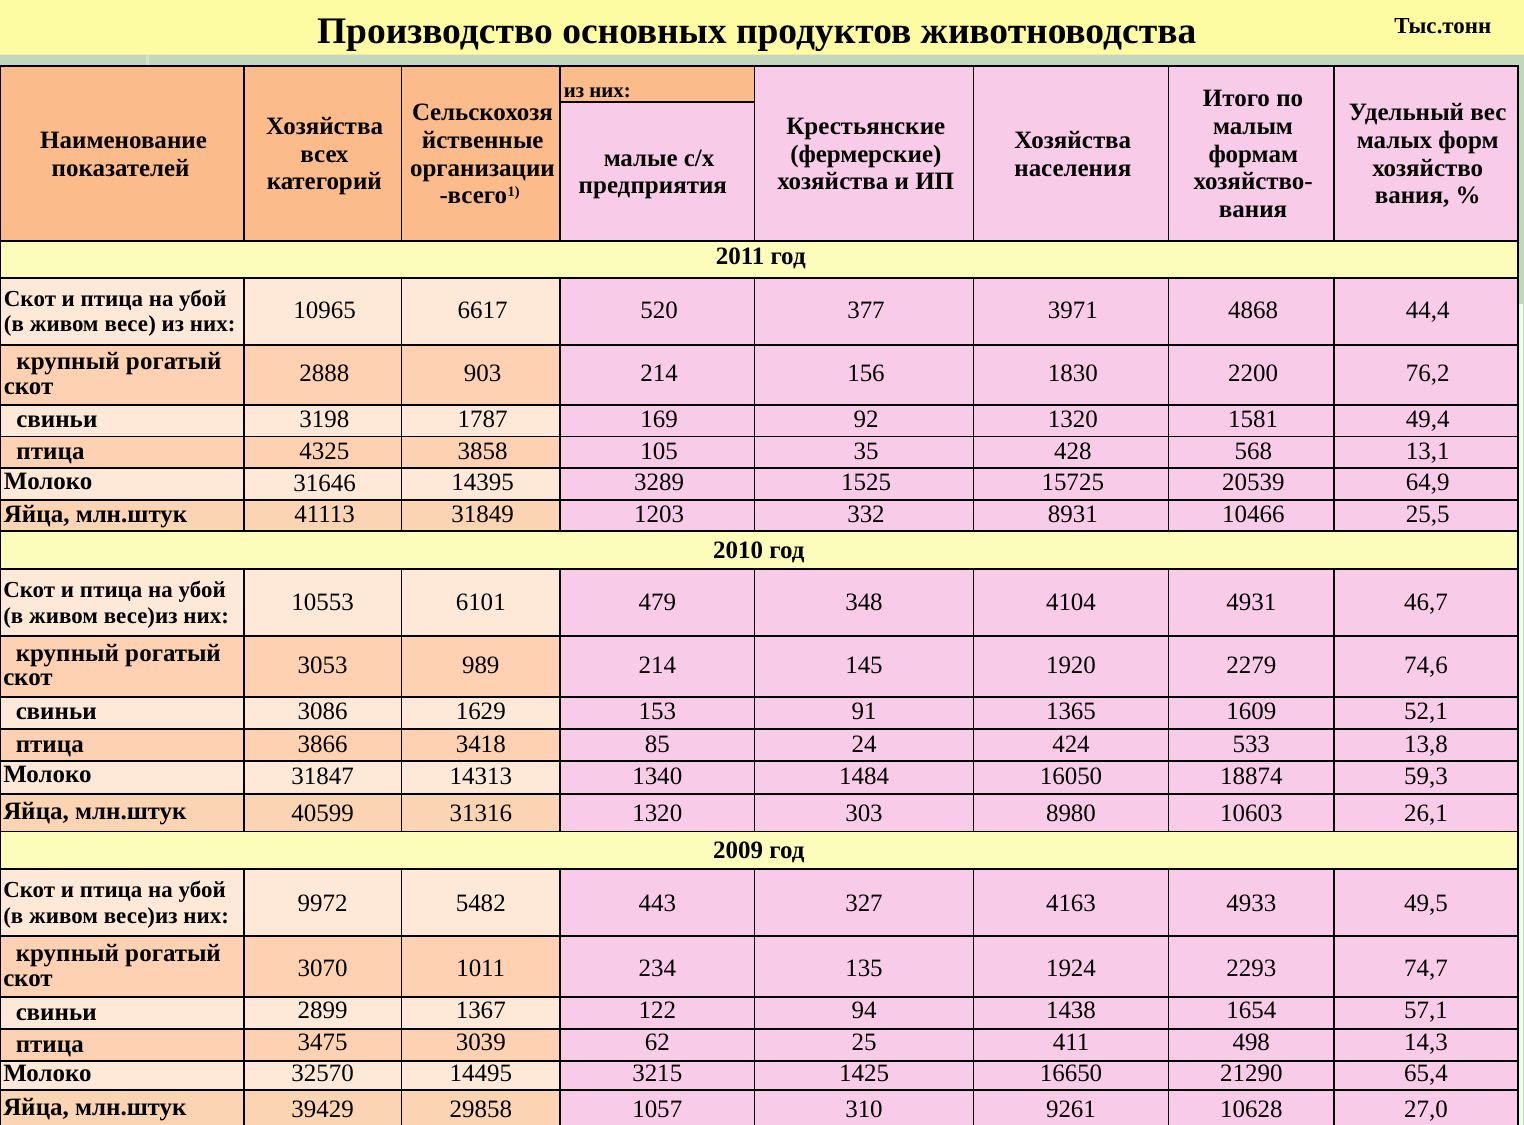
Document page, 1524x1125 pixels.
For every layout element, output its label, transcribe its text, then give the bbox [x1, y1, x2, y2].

table_cell 1787 [402, 406, 559, 436]
table_cell 59,3 [1335, 762, 1517, 793]
table_cell 20539 [1169, 469, 1333, 499]
table_cell 8980 [974, 795, 1168, 831]
table_cell птица [1, 730, 243, 760]
table_cell 3418 [402, 730, 559, 760]
table_cell 989 [402, 637, 559, 696]
table_cell 533 [1169, 730, 1333, 760]
table_cell 3086 [245, 698, 401, 728]
table_header Хозяйства всех категорий [245, 67, 401, 240]
table_cell 4163 [974, 870, 1168, 935]
table_header Сельскохозяйственные организации -всего1) [402, 67, 559, 240]
table_cell Яйца, млн.штук [1, 795, 243, 831]
table_cell Молоко [1, 469, 243, 499]
table_cell 153 [561, 698, 754, 728]
table_cell 479 [561, 570, 754, 635]
table_cell 2279 [1169, 637, 1333, 696]
table_cell 39429 [245, 1091, 401, 1125]
table_cell крупный рогатый скот [1, 937, 243, 996]
table_cell 3866 [245, 730, 401, 760]
table_cell 4104 [974, 570, 1168, 635]
table_cell Скот и птица на убой (в живом весе)из них: [1, 870, 243, 935]
table_cell 1011 [402, 937, 559, 996]
table_cell 15725 [974, 469, 1168, 499]
table_cell 14313 [402, 762, 559, 793]
table_cell 122 [561, 998, 754, 1028]
table_cell малые с/х предприятия [561, 103, 754, 240]
table_header Удельный вес малых форм хозяйство вания, % [1335, 67, 1517, 240]
table_cell 2011 год [1, 242, 1517, 277]
table_cell 3215 [561, 1062, 754, 1089]
table_header из них: [561, 67, 754, 101]
table_cell 156 [755, 346, 973, 404]
table_cell 145 [755, 637, 973, 696]
table_cell 105 [561, 437, 754, 467]
table_cell 74,7 [1335, 937, 1517, 996]
table_cell 3475 [245, 1030, 401, 1060]
table_cell 424 [974, 730, 1168, 760]
table_cell 1340 [561, 762, 754, 793]
table_cell крупный рогатый скот [1, 346, 243, 404]
table_cell 21290 [1169, 1062, 1333, 1089]
table_cell 10603 [1169, 795, 1333, 831]
table_cell 8931 [974, 501, 1168, 530]
table_cell 3070 [245, 937, 401, 996]
table_cell 1425 [755, 1062, 973, 1089]
table_cell Скот и птица на убой (в живом весе)из них: [1, 570, 243, 635]
table_cell 31316 [402, 795, 559, 831]
table_cell птица [1, 1030, 243, 1060]
table_cell 2293 [1169, 937, 1333, 996]
table_cell 85 [561, 730, 754, 760]
table_cell 3039 [402, 1030, 559, 1060]
table_cell свиньи [1, 406, 243, 436]
table_cell 4931 [1169, 570, 1333, 635]
table_cell Яйца, млн.штук [1, 501, 243, 530]
table_cell 64,9 [1335, 469, 1517, 499]
table_cell 903 [402, 346, 559, 404]
table_cell Яйца, млн.штук [1, 1091, 243, 1125]
table_cell 2200 [1169, 346, 1333, 404]
table_cell 2899 [245, 998, 401, 1028]
table_cell 4325 [245, 437, 401, 467]
table_cell 29858 [402, 1091, 559, 1125]
table_cell 1367 [402, 998, 559, 1028]
text_box Тыс.тонн [1392, 0, 1524, 47]
table_cell 57,1 [1335, 998, 1517, 1028]
table_cell 1525 [755, 469, 973, 499]
table_cell 49,5 [1335, 870, 1517, 935]
table_cell 1609 [1169, 698, 1333, 728]
table_cell 1203 [561, 501, 754, 530]
table_cell 1654 [1169, 998, 1333, 1028]
table_cell Молоко [1, 1062, 243, 1089]
table_cell 52,1 [1335, 698, 1517, 728]
table_cell 26,1 [1335, 795, 1517, 831]
table_cell 1057 [561, 1091, 754, 1125]
table_cell 44,4 [1335, 279, 1517, 344]
table_cell 1365 [974, 698, 1168, 728]
table_cell 25,5 [1335, 501, 1517, 530]
table_cell 327 [755, 870, 973, 935]
table_cell 1629 [402, 698, 559, 728]
table_cell Скот и птица на убой (в живом весе) из них: [1, 279, 243, 344]
table_cell 3858 [402, 437, 559, 467]
table_cell 169 [561, 406, 754, 436]
table_cell 348 [755, 570, 973, 635]
table_cell 1484 [755, 762, 973, 793]
table_header Крестьянские (фермерские) хозяйства и ИП [755, 67, 973, 240]
table_cell 13,1 [1335, 437, 1517, 467]
text_box Производство основных продуктов животноводства [0, 0, 1524, 55]
table_cell 4868 [1169, 279, 1333, 344]
table_cell 443 [561, 870, 754, 935]
table_cell 3289 [561, 469, 754, 499]
table_cell 10628 [1169, 1091, 1333, 1125]
table_cell Молоко [1, 762, 243, 793]
table_header Хозяйства населения [974, 67, 1168, 240]
table_cell 35 [755, 437, 973, 467]
table_cell 377 [755, 279, 973, 344]
table_cell 1320 [974, 406, 1168, 436]
table_cell 41113 [245, 501, 401, 530]
table_cell 24 [755, 730, 973, 760]
table_cell 46,7 [1335, 570, 1517, 635]
table_cell 10553 [245, 570, 401, 635]
table_cell 94 [755, 998, 973, 1028]
table_cell 520 [561, 279, 754, 344]
table_cell 13,8 [1335, 730, 1517, 760]
table_cell 91 [755, 698, 973, 728]
table_cell 31847 [245, 762, 401, 793]
table_cell 1924 [974, 937, 1168, 996]
table_cell 568 [1169, 437, 1333, 467]
table_cell 5482 [402, 870, 559, 935]
table_cell 65,4 [1335, 1062, 1517, 1089]
table_cell 1438 [974, 998, 1168, 1028]
table_cell 303 [755, 795, 973, 831]
table_header Итого по малым формам хозяйство-вания [1169, 67, 1333, 240]
table_cell 135 [755, 937, 973, 996]
table_cell 4933 [1169, 870, 1333, 935]
table_cell 1920 [974, 637, 1168, 696]
table_cell 31849 [402, 501, 559, 530]
table_cell 310 [755, 1091, 973, 1125]
table_cell 25 [755, 1030, 973, 1060]
table_cell птица [1, 437, 243, 467]
table_header Наименование показателей [1, 67, 243, 240]
table_cell 49,4 [1335, 406, 1517, 436]
table_cell 3971 [974, 279, 1168, 344]
table_cell 332 [755, 501, 973, 530]
table_cell 76,2 [1335, 346, 1517, 404]
table_cell 92 [755, 406, 973, 436]
table_cell 14,3 [1335, 1030, 1517, 1060]
table_cell 2010 год [1, 532, 1517, 568]
table_cell 214 [561, 346, 754, 404]
table_cell 31646 [245, 469, 401, 499]
table_cell свиньи [1, 998, 243, 1028]
table_cell 40599 [245, 795, 401, 831]
table_cell 14495 [402, 1062, 559, 1089]
table_cell 10466 [1169, 501, 1333, 530]
table_cell 18874 [1169, 762, 1333, 793]
table_cell 214 [561, 637, 754, 696]
table_cell 411 [974, 1030, 1168, 1060]
table_cell 16650 [974, 1062, 1168, 1089]
table_cell 6101 [402, 570, 559, 635]
table_cell 3053 [245, 637, 401, 696]
table_cell 16050 [974, 762, 1168, 793]
table_cell 1320 [561, 795, 754, 831]
table_cell 234 [561, 937, 754, 996]
table_cell 2009 год [1, 832, 1517, 868]
table_cell 32570 [245, 1062, 401, 1089]
table_cell 2888 [245, 346, 401, 404]
table_cell 14395 [402, 469, 559, 499]
table_cell 74,6 [1335, 637, 1517, 696]
table_cell крупный рогатый скот [1, 637, 243, 696]
table_cell 1830 [974, 346, 1168, 404]
table_cell свиньи [1, 698, 243, 728]
table_cell 498 [1169, 1030, 1333, 1060]
table_cell 3198 [245, 406, 401, 436]
table_cell 62 [561, 1030, 754, 1060]
table_cell 428 [974, 437, 1168, 467]
table_cell 10965 [245, 279, 401, 344]
table_cell 6617 [402, 279, 559, 344]
table_cell 9972 [245, 870, 401, 935]
table_cell 9261 [974, 1091, 1168, 1125]
table_cell 1581 [1169, 406, 1333, 436]
table_cell 27,0 [1335, 1091, 1517, 1125]
